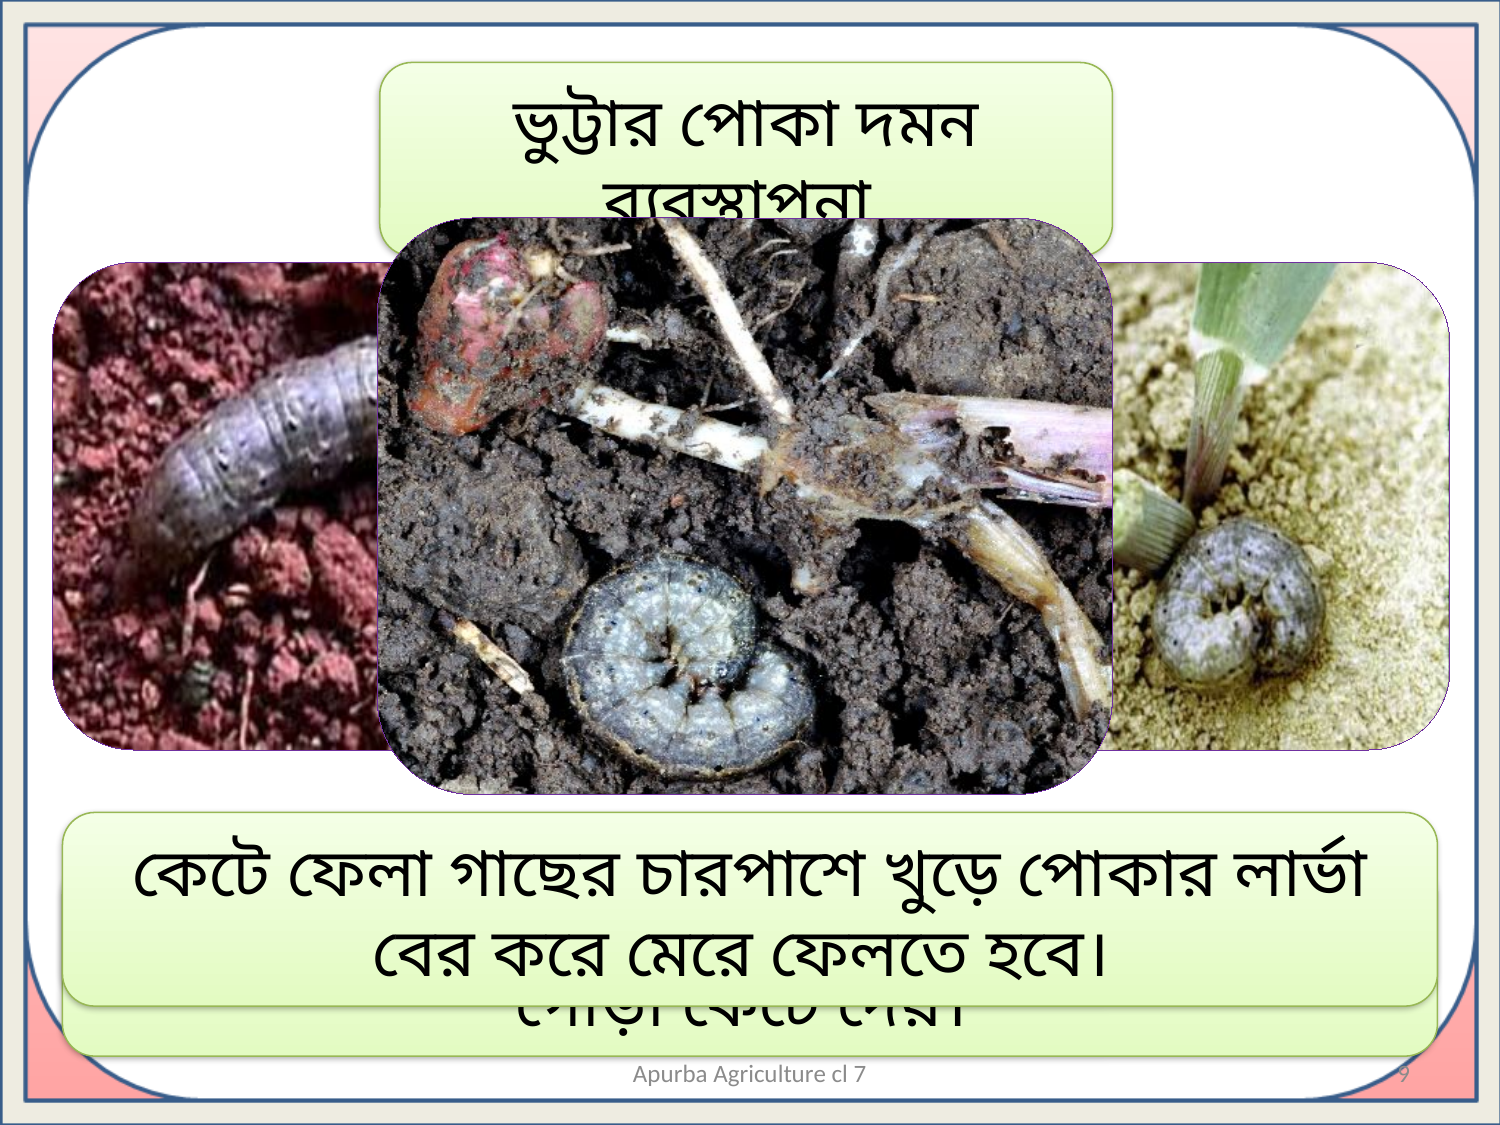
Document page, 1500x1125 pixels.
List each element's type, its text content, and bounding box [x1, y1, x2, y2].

slide_number 9 [1074, 1042, 1425, 1103]
footer Apurba Agriculture cl 7 [512, 1042, 988, 1103]
picture [0, 0, 1500, 1125]
text_box কেটে ফেলা গাছের চারপাশে খুড়ে পোকার লার্ভা বের করে মেরে ফেলতে হবে। [61, 811, 1439, 1007]
text_box ভুট্টার পোকা দমন ব্যবস্থাপনা [378, 61, 1114, 218]
text_box ভুট্টার চারা অবস্থায় কাটুই পোকার লার্ভা গাছের গোড়া কেটে দেয়। [61, 989, 1439, 1057]
